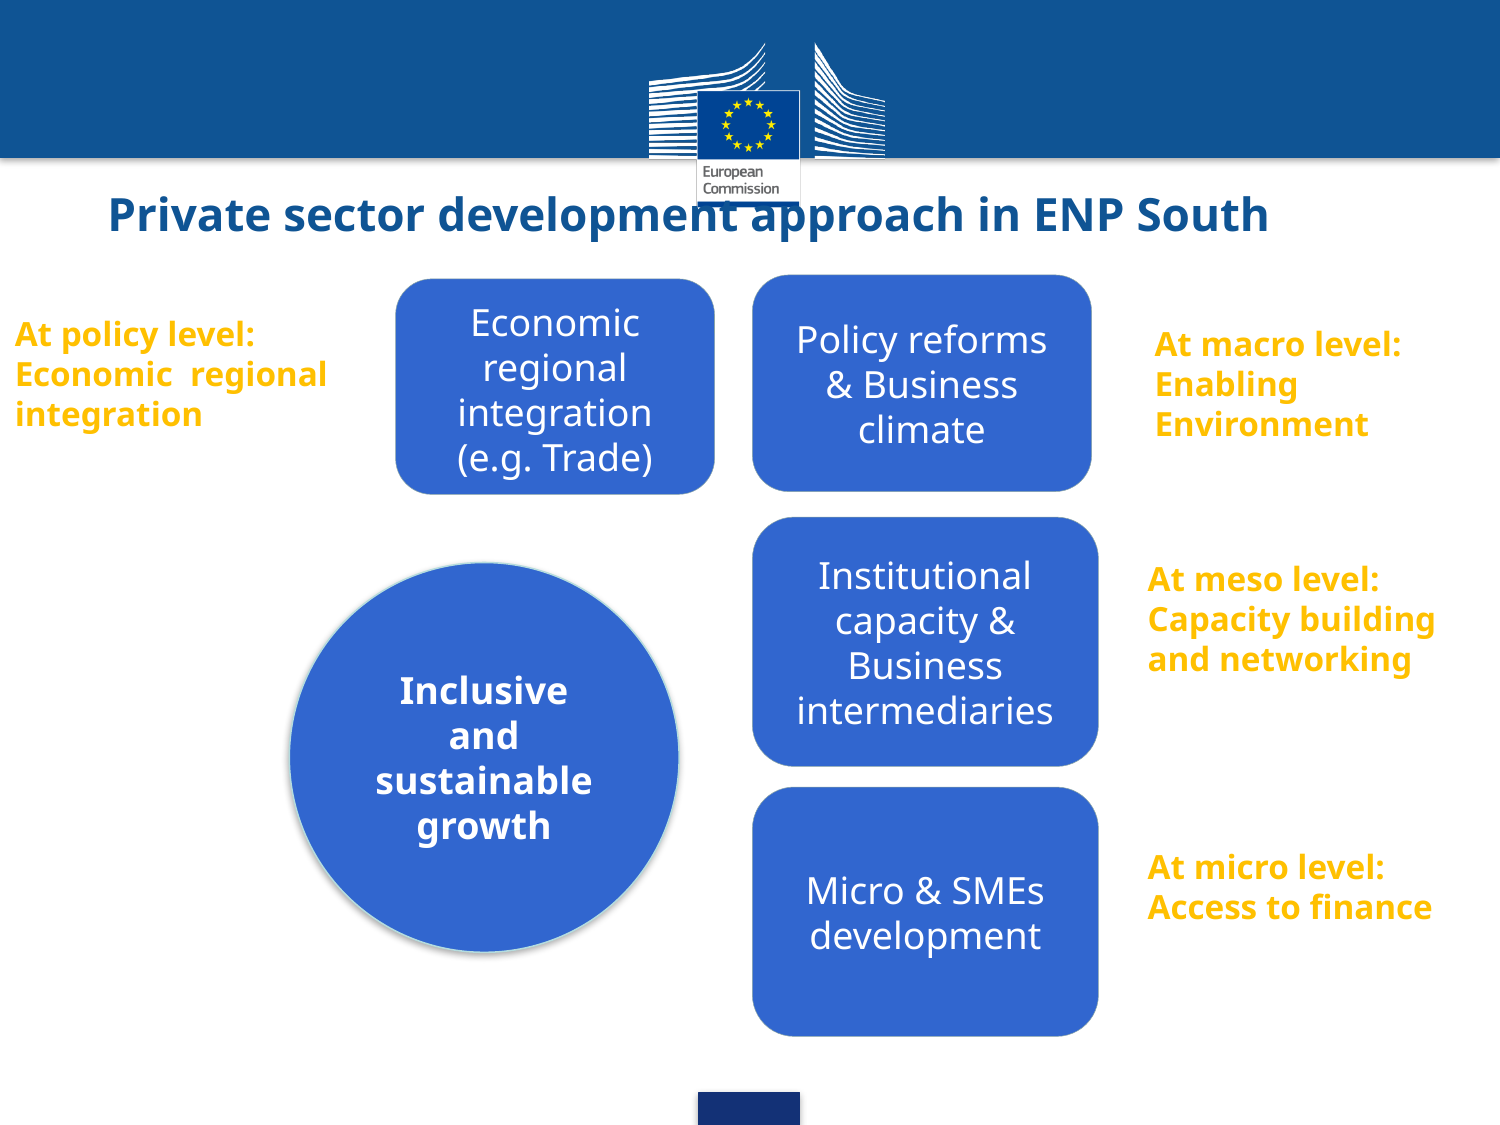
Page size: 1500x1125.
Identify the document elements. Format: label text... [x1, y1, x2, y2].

picture [649, 42, 885, 149]
text_box At micro level: Access to finance [1132, 838, 1468, 934]
title Private sector development approach in ENP South [33, 149, 1447, 277]
text_box At meso level: Capacity building and networking [1132, 551, 1500, 686]
text_box Micro & SMEs development [750, 784, 1101, 1039]
text_box At macro level: Enabling Environment [1139, 315, 1483, 451]
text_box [395, 274, 1099, 767]
text_box At policy level: Economic regional integration [0, 306, 390, 490]
text_box Inclusive and sustainable growth [288, 585, 680, 954]
